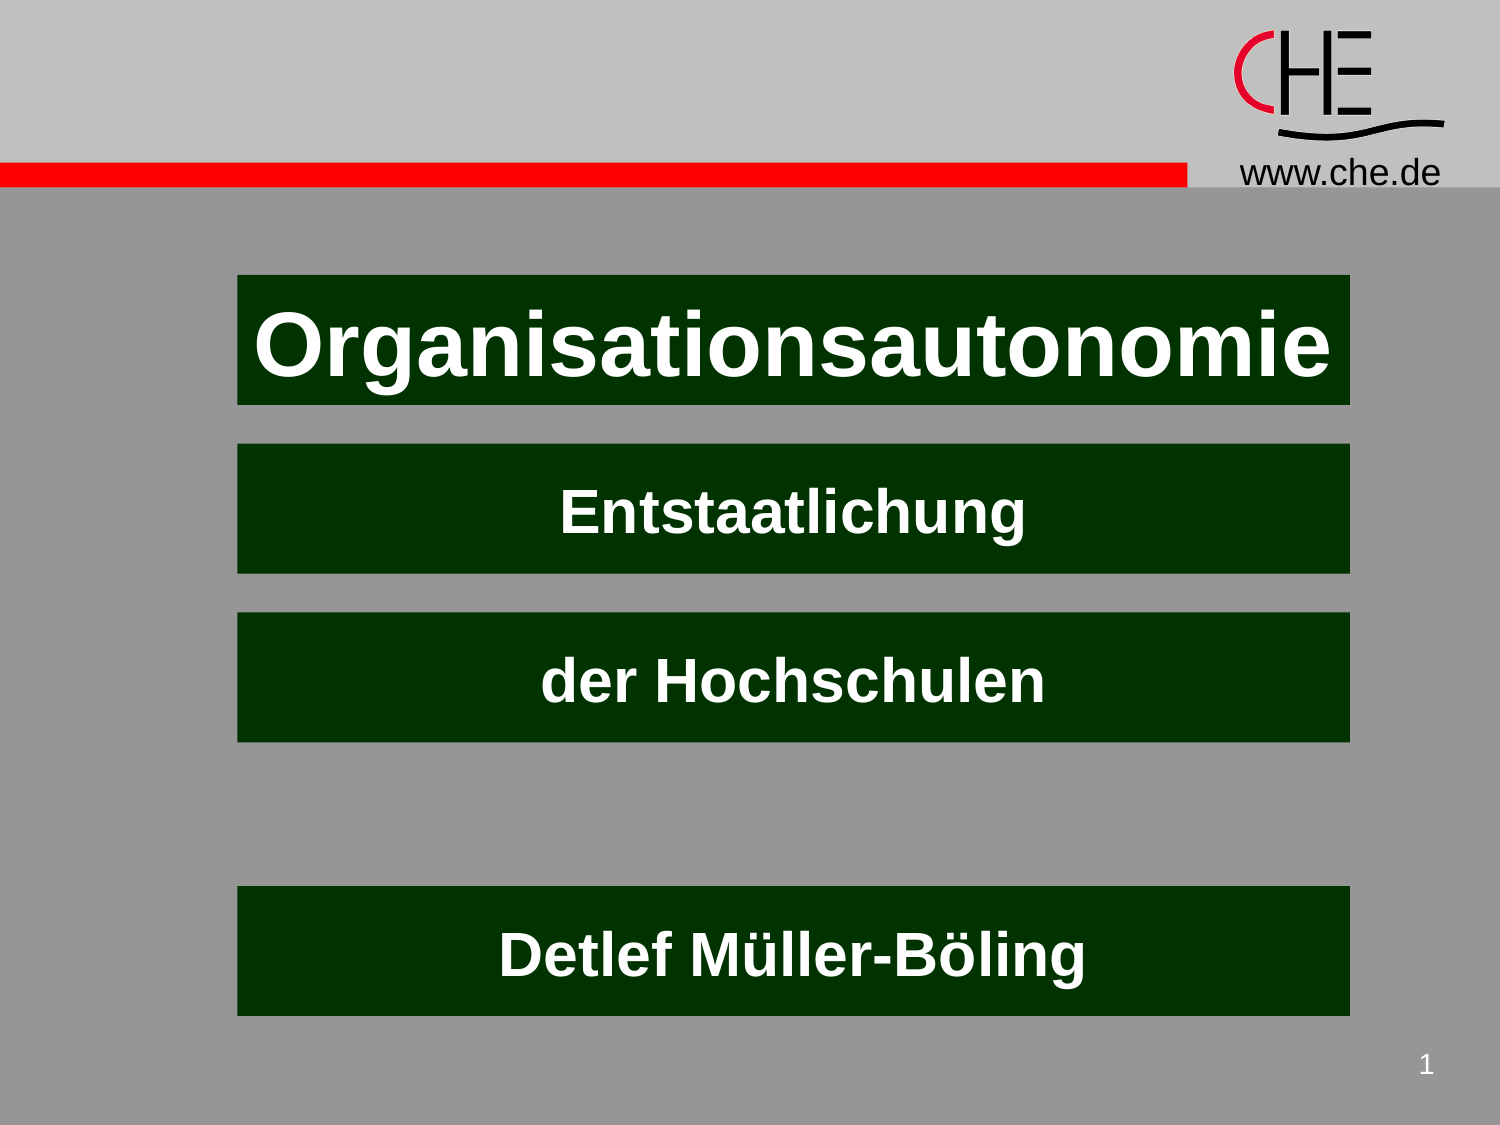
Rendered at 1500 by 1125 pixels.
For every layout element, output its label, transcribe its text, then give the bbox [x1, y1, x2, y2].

text_box der Hochschulen [237, 612, 1350, 743]
text_box Detlef Müller-Böling [237, 886, 1350, 1016]
text_box Entstaatlichung [237, 443, 1350, 574]
text_box [1262, 24, 1475, 100]
slide_number 1 [1362, 1037, 1450, 1100]
text_box Organisationsautonomie [237, 274, 1350, 405]
picture [1233, 27, 1446, 143]
